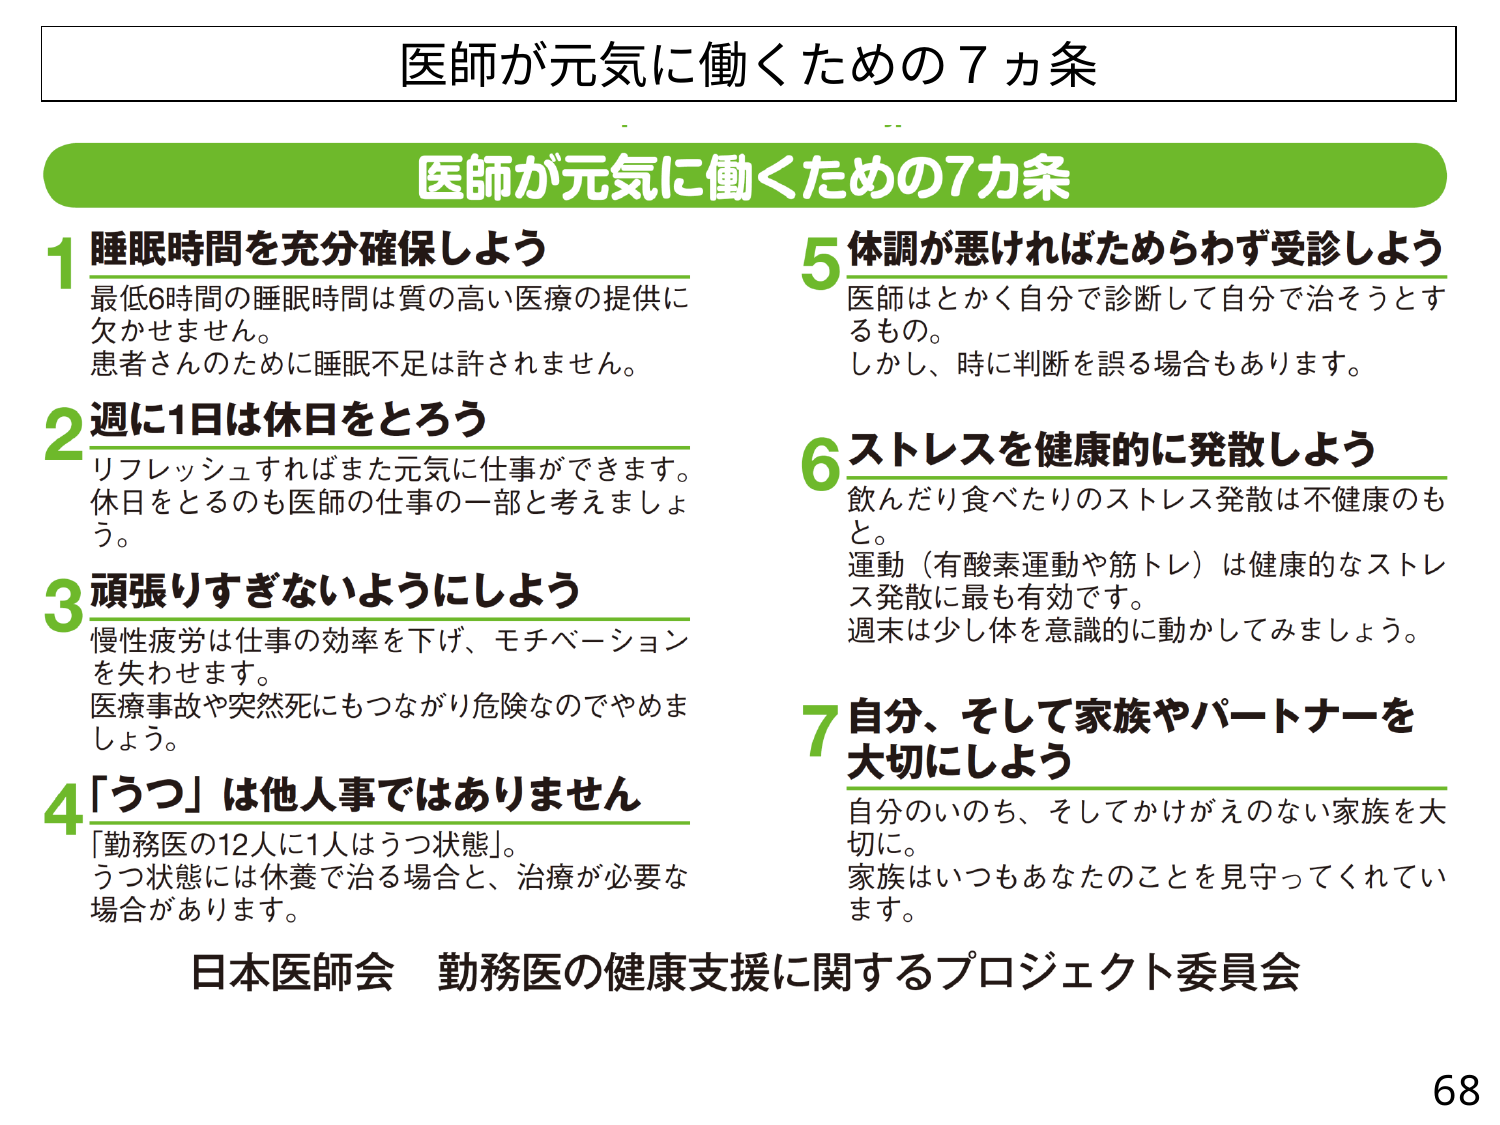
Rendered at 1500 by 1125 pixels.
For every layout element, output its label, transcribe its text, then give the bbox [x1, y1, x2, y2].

text_box 医師が元気に働くための７ヵ条 [41, 26, 1456, 102]
slide_number 67 [1147, 1062, 1498, 1122]
picture [30, 125, 1466, 1000]
